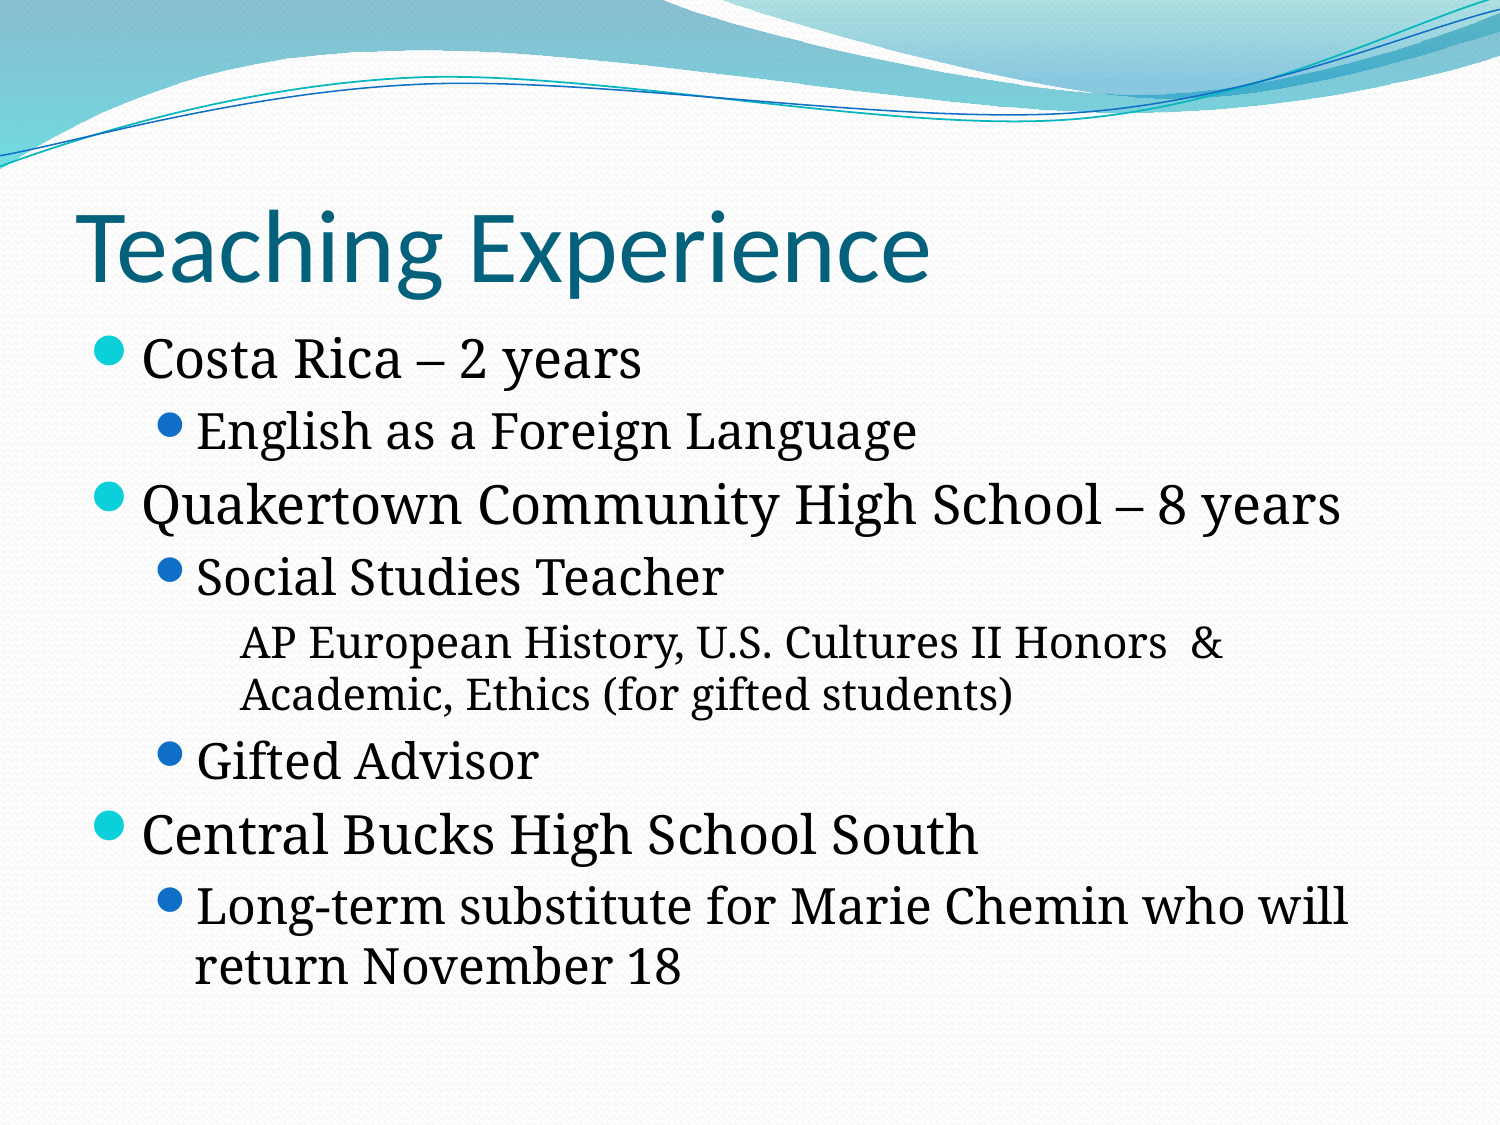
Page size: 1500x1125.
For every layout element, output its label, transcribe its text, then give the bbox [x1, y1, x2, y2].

title Teaching Experience [75, 115, 1425, 303]
list Costa Rica – 2 years English as a Foreign Language Quakertown Community High School – 8 years Social Studies Teacher AP European History, U.S. Cultures II Honors & Academic, Ethics (for gifted students) Gifted Advisor Central Bucks High School South Long-term substitute for Marie Chemin who will return November 18 [75, 317, 1425, 1038]
